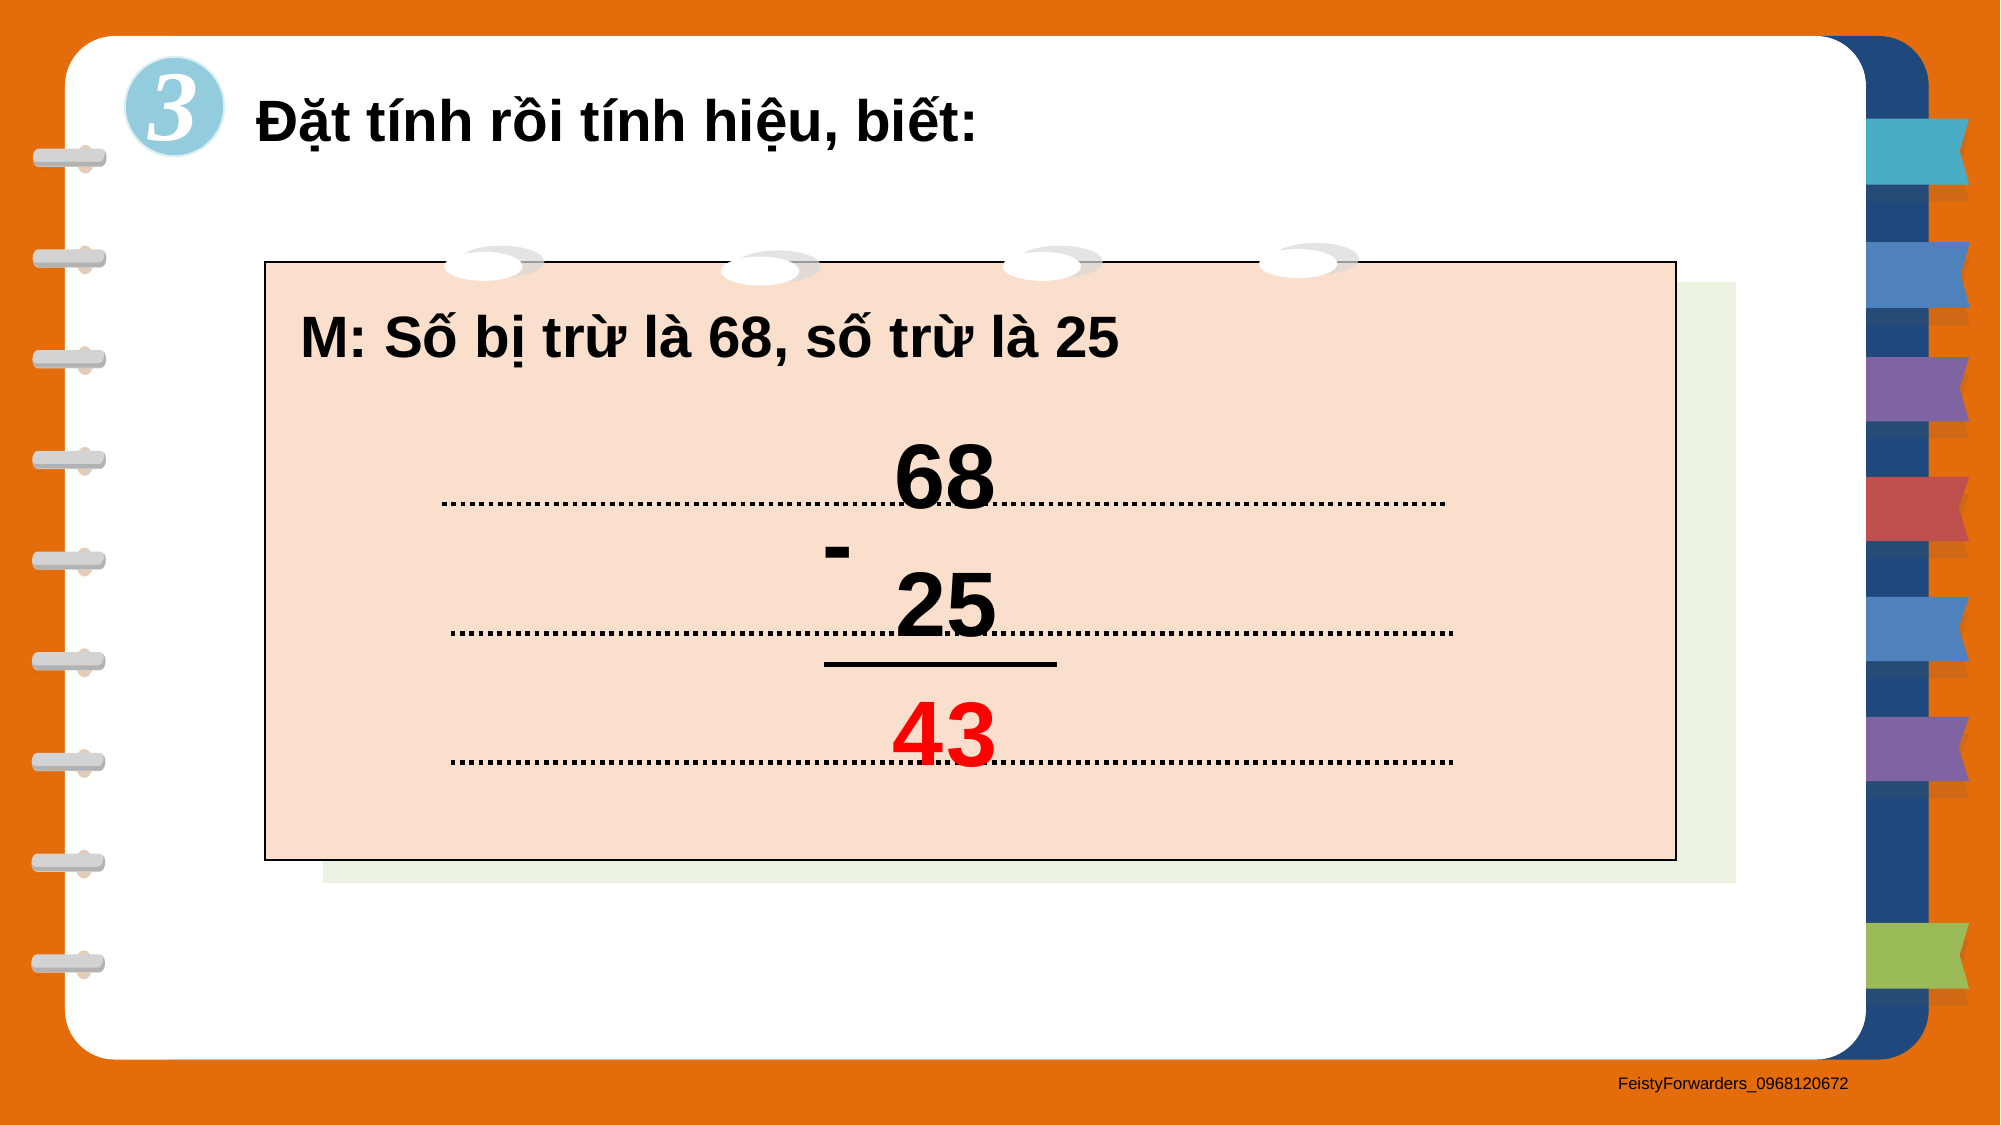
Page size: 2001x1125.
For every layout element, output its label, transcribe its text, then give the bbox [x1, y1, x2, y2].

text_box Đặt tính rồi tính hiệu, biết: [242, 75, 1616, 161]
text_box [265, 242, 1735, 883]
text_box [124, 33, 225, 170]
